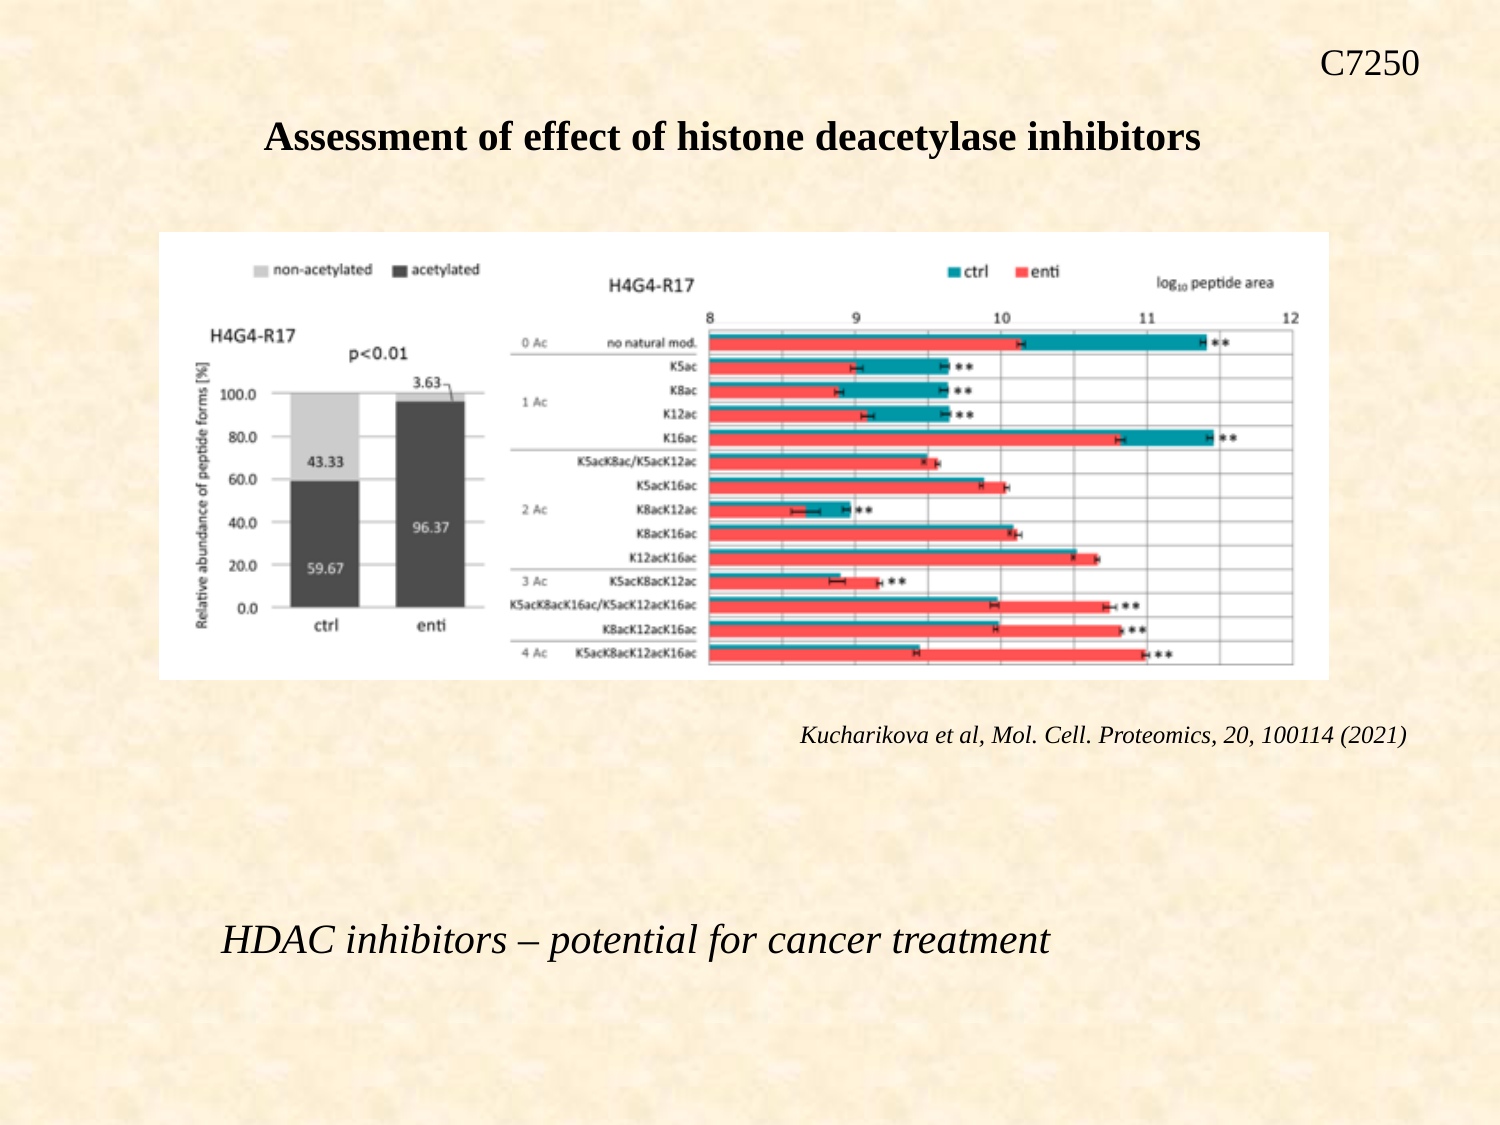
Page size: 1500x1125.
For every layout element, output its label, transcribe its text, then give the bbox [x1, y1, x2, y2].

text_box Kucharikova et al, Mol. Cell. Proteomics, 20, 100114 (2021) [785, 716, 1451, 756]
text_box Assessment of effect of histone deacetylase inhibitors [0, 101, 1470, 167]
picture [0, 0, 1500, 1125]
text_box C7250 [1305, 30, 1436, 91]
text_box HDAC inhibitors – potential for cancer treatment [206, 904, 1066, 969]
